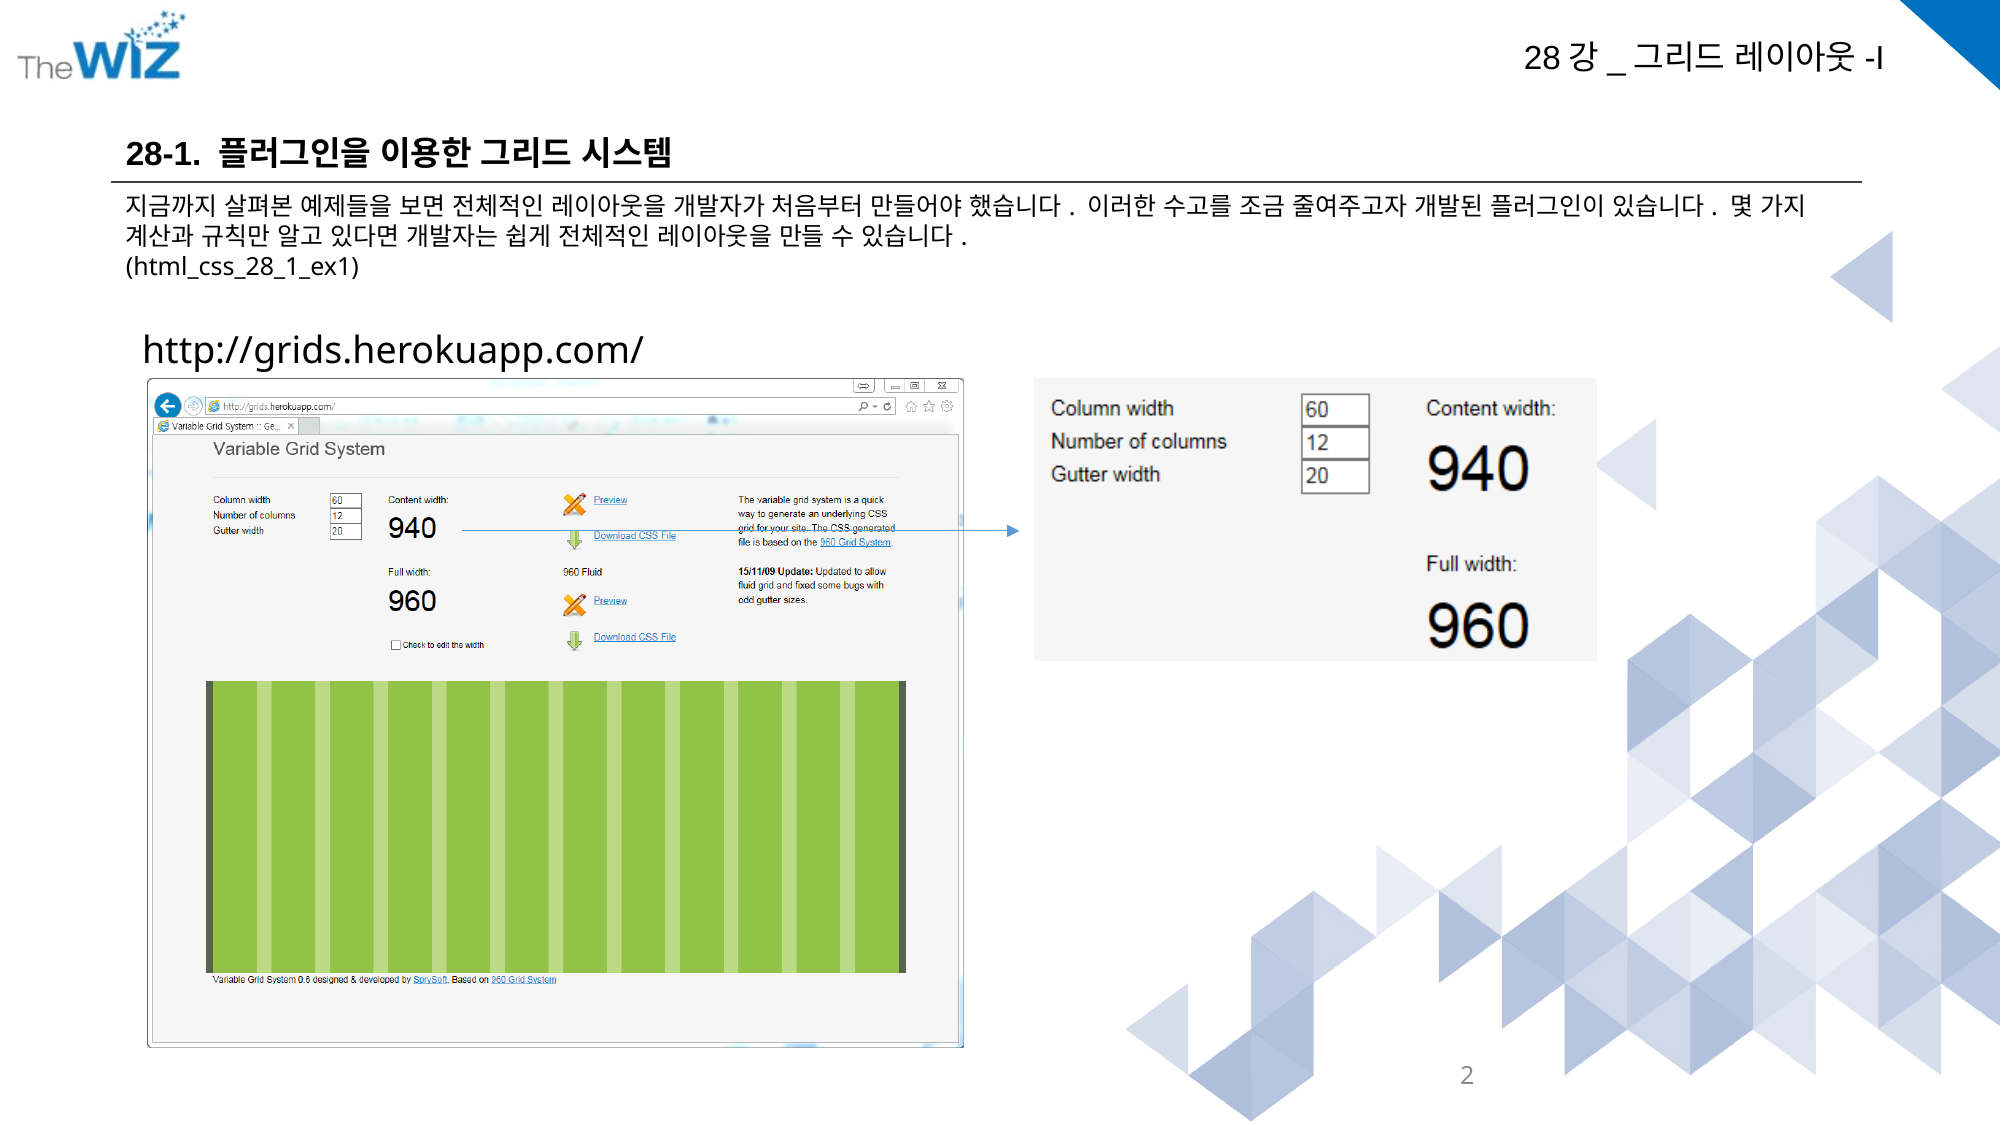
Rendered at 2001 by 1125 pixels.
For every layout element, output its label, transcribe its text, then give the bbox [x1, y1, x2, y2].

text_box http://grids.herokuapp.com/ [127, 318, 660, 379]
slide_number 2 [1039, 1046, 1490, 1107]
picture [147, 378, 964, 1049]
text_box 지금까지 살펴본 예제들을 보면 전체적인 레이아웃을 개발자가 처음부터 만들어야 했습니다. 이러한 수고를 조금 줄여주고자 개발된 플러그인이 있습니다. 몇 가지 계산과 규칙만 알고 있다면 개발자는 쉽게 전체적인 레이아웃을 만들 수 있습니다. (html_css_28_1_ex1) [111, 183, 1863, 288]
picture [0, 0, 215, 90]
picture [1034, 378, 1597, 661]
text_box 28-1. 플러그인을 이용한 그리드 시스템 [111, 124, 1863, 180]
